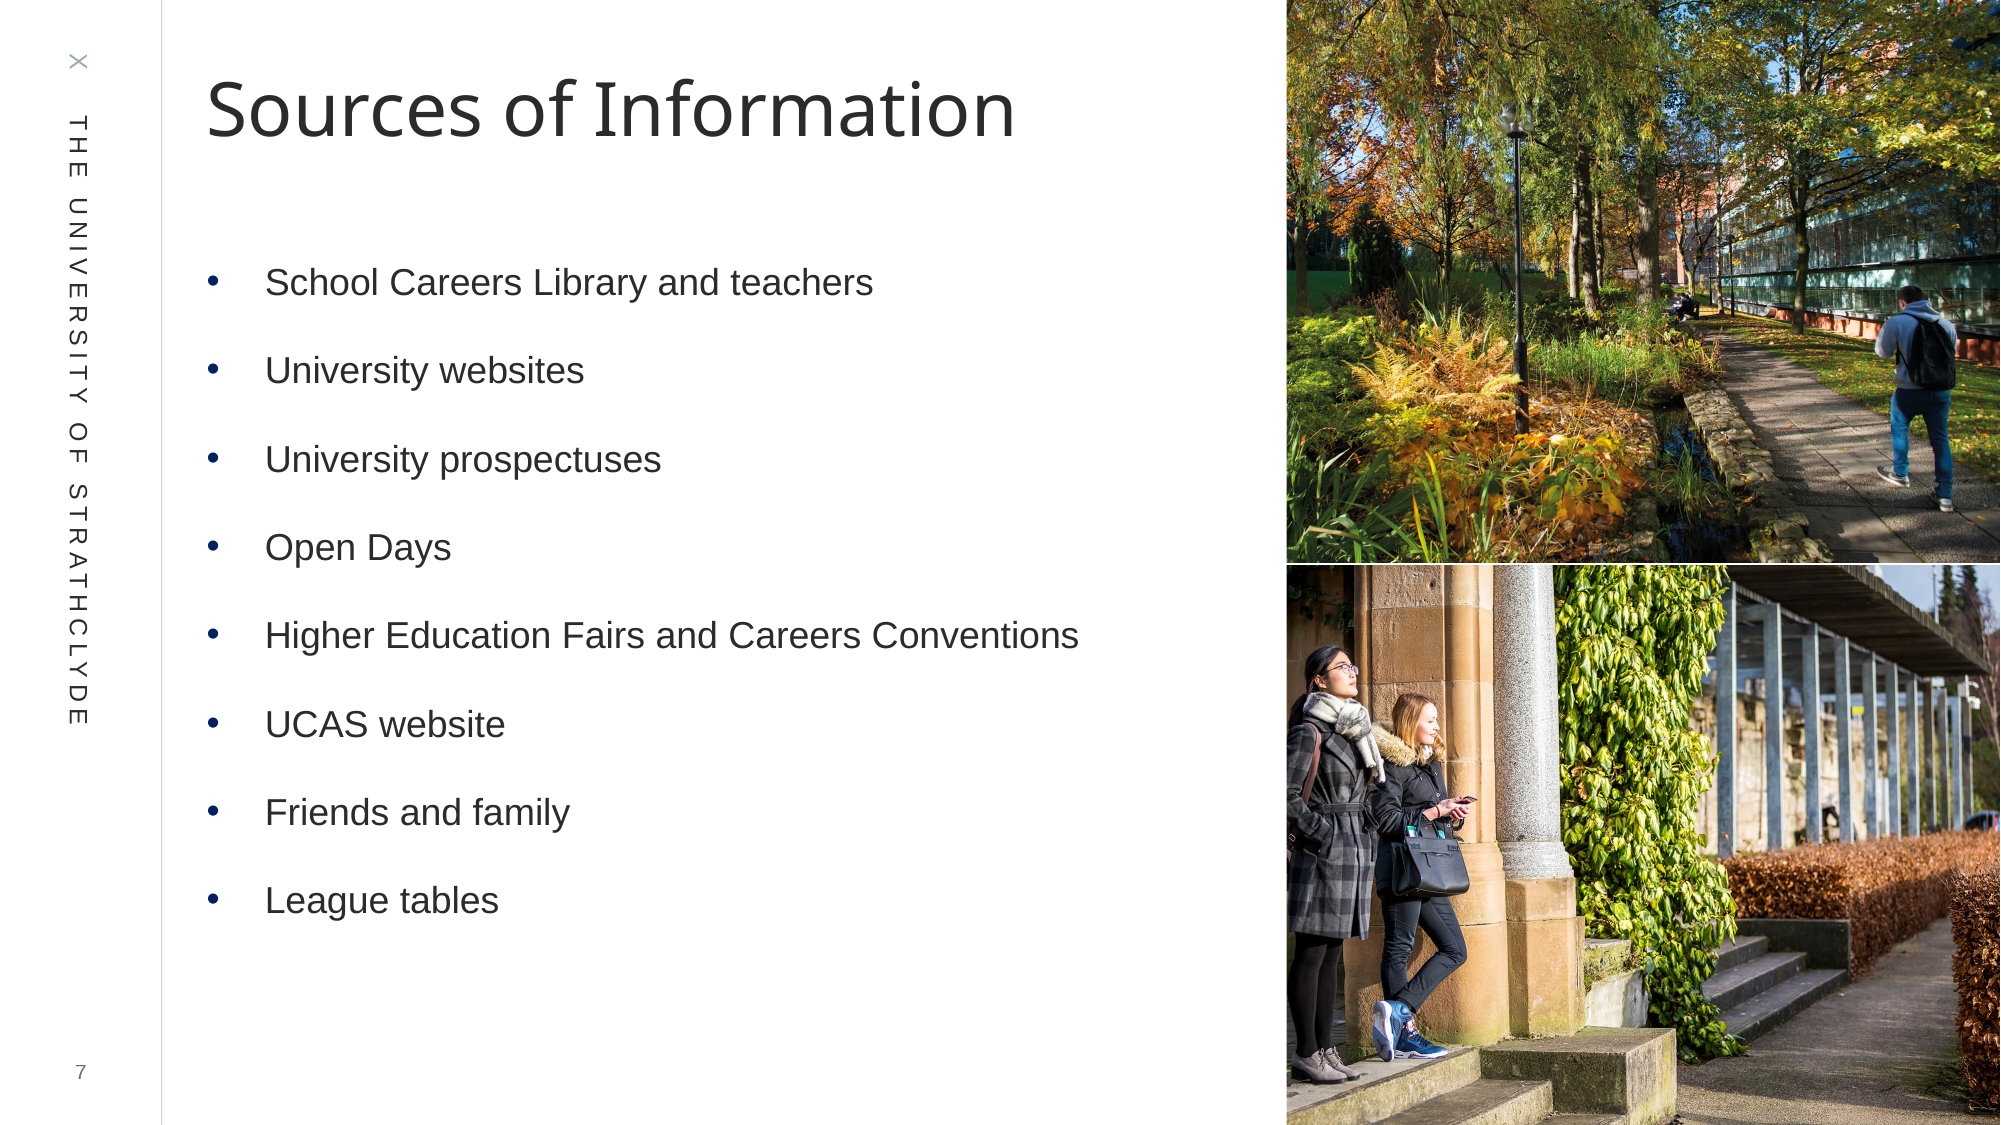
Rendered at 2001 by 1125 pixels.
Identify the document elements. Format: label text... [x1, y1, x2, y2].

slide_number 7 [38, 1052, 123, 1091]
title Sources of Information [206, 47, 1220, 171]
list School Careers Library and teachers University websites University prospectuses Open Days Higher Education Fairs and Careers Conventions UCAS website Friends and family League tables [206, 227, 1220, 1058]
picture [1286, 565, 2000, 1125]
picture [1286, 0, 2000, 563]
